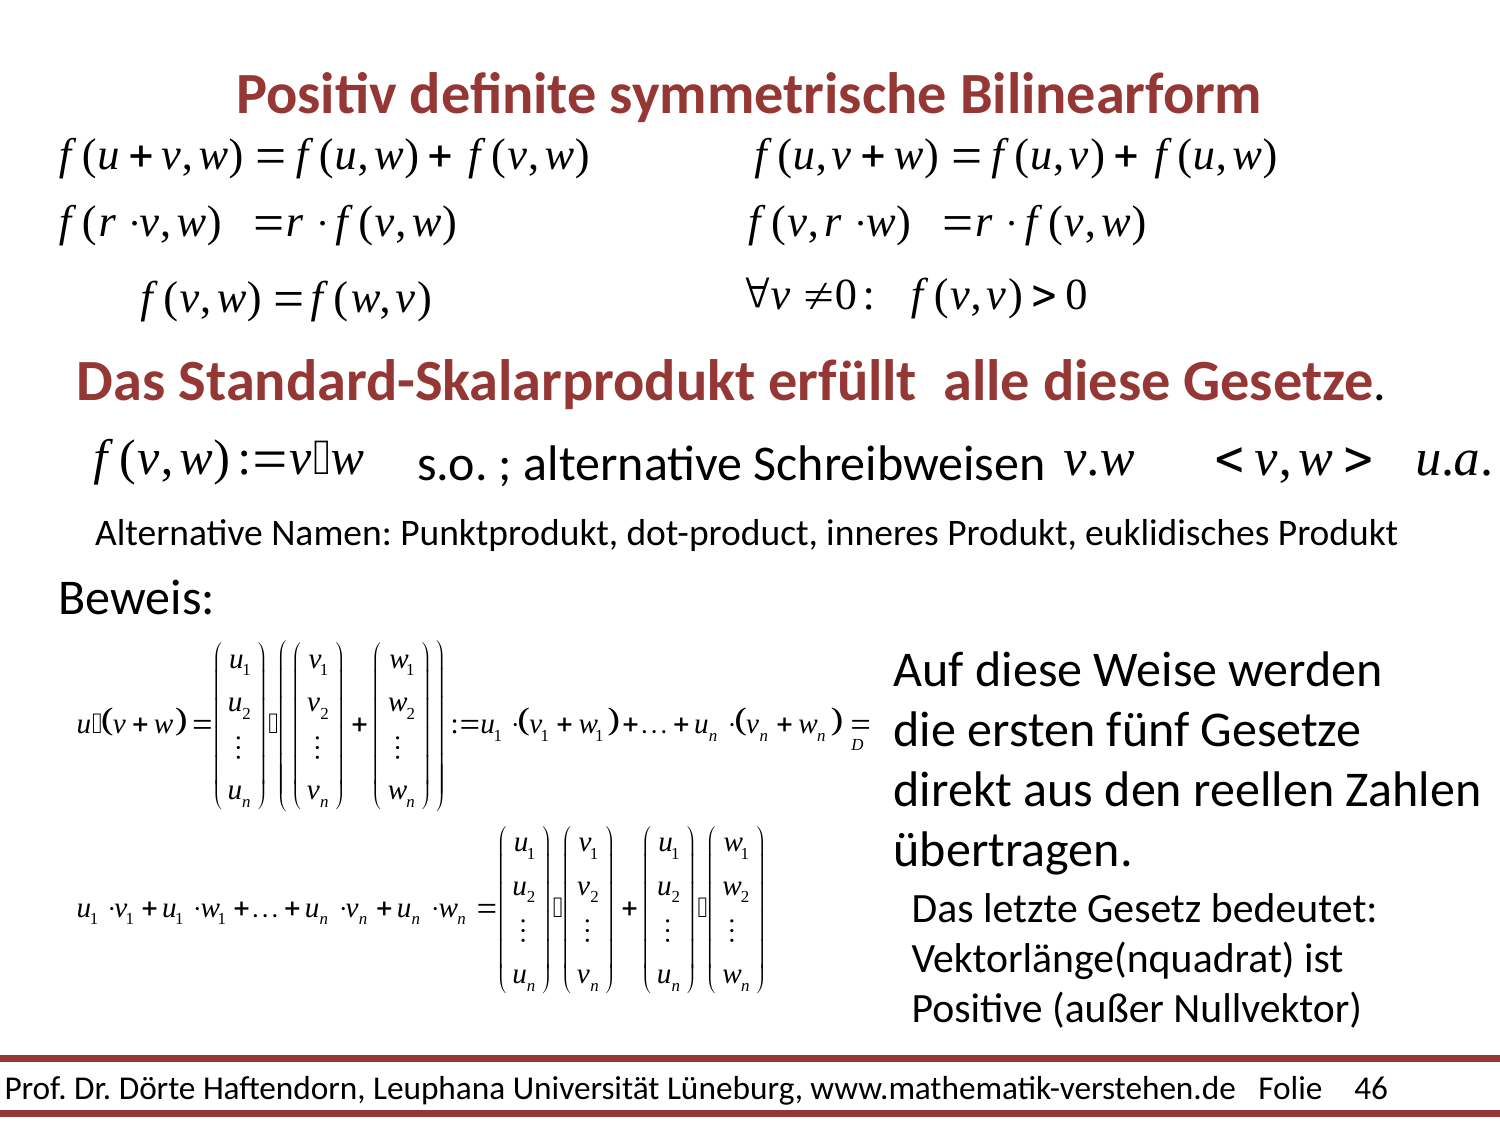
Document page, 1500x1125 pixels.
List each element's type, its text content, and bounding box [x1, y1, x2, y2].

text_box Das letzte Gesetz bedeutet: Vektorlänge(nquadrat) ist Positive (außer Nullvektor) [896, 873, 1397, 1038]
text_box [1056, 442, 1500, 499]
text_box s.o. ; alternative Schreibweisen [402, 423, 1062, 498]
text_box Auf diese Weise werden die ersten fünf Gesetze direkt aus den reellen Zahlen übertragen. [878, 629, 1497, 885]
text_box Beweis: [43, 557, 231, 632]
text_box Alternative Namen: Punktprodukt, dot-product, inneres Produkt, euklidisches Produkt [80, 500, 1428, 561]
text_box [77, 431, 382, 496]
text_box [73, 634, 870, 1000]
title Positiv definite symmetrische Bilinearform [112, 30, 1388, 149]
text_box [44, 130, 1295, 255]
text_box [734, 271, 1094, 330]
text_box Das Standard-Skalarprodukt erfüllt alle diese Gesetze. [62, 334, 1402, 420]
text_box Prof. Dr. Dörte Haftendorn, Leuphana Universität Lüneburg, www.mathematik-verstehen.de Folie 46 [0, 1058, 1500, 1114]
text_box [126, 273, 438, 332]
